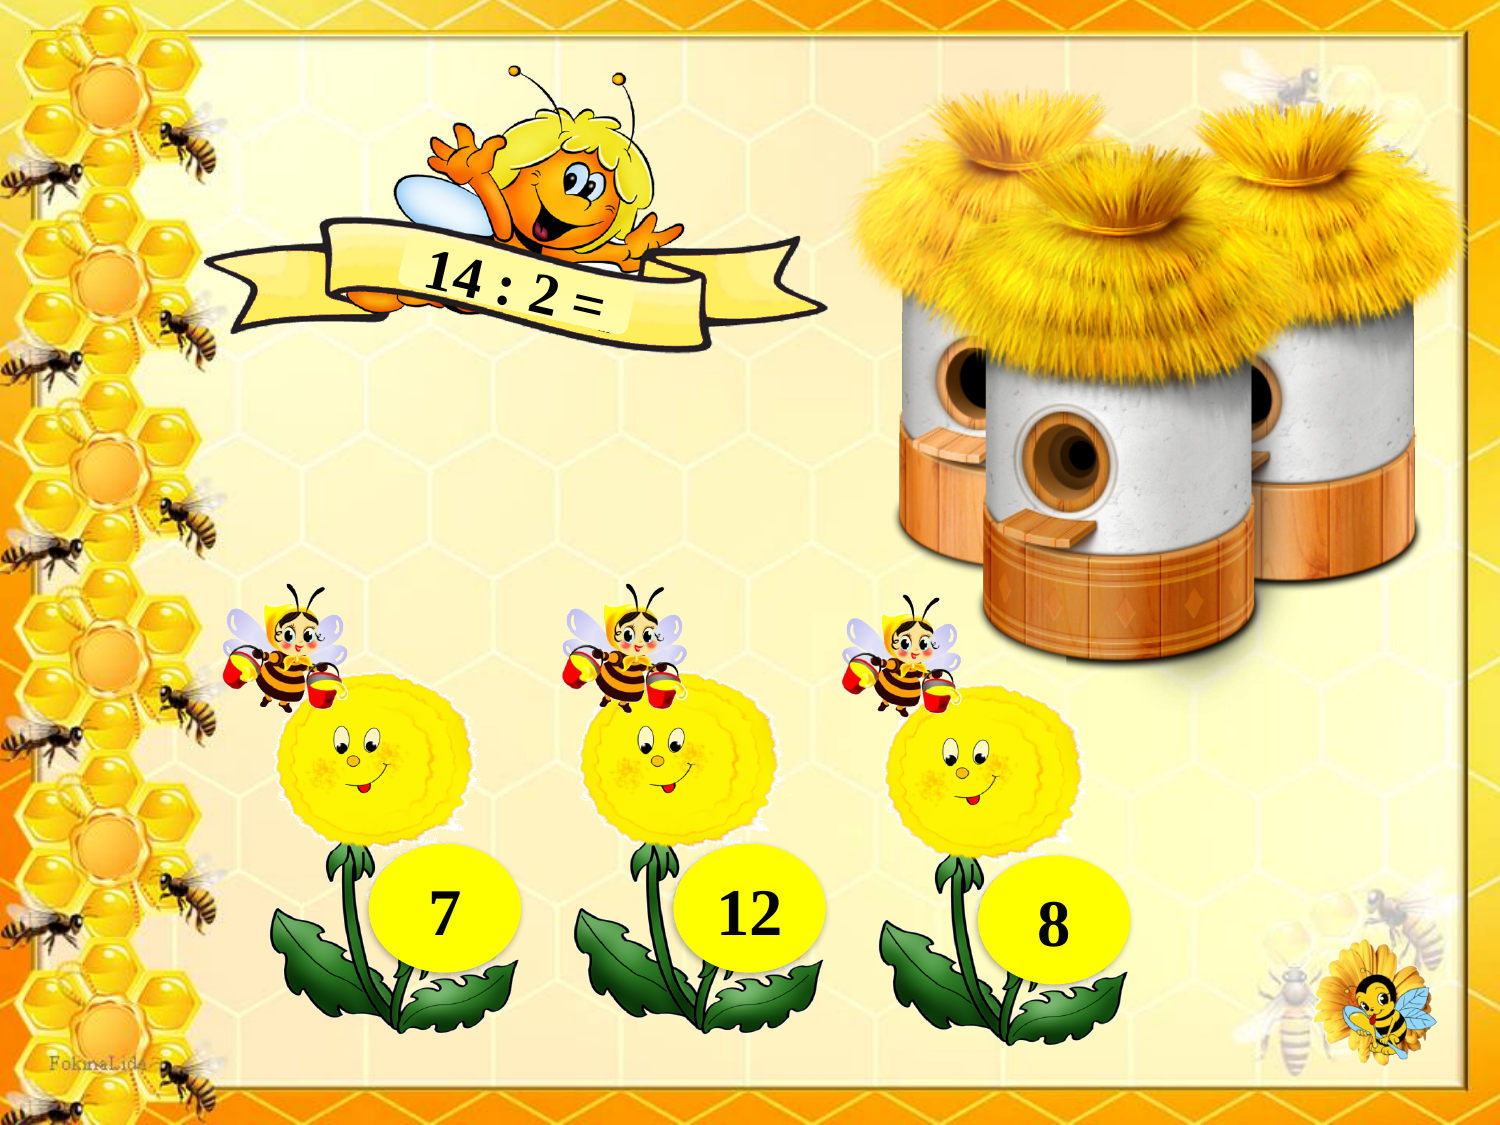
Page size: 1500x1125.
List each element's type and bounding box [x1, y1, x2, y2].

text_box [855, 655, 1155, 1079]
text_box [550, 644, 850, 1067]
text_box [198, 58, 837, 376]
text_box [245, 644, 545, 1067]
picture [0, 0, 1500, 1125]
